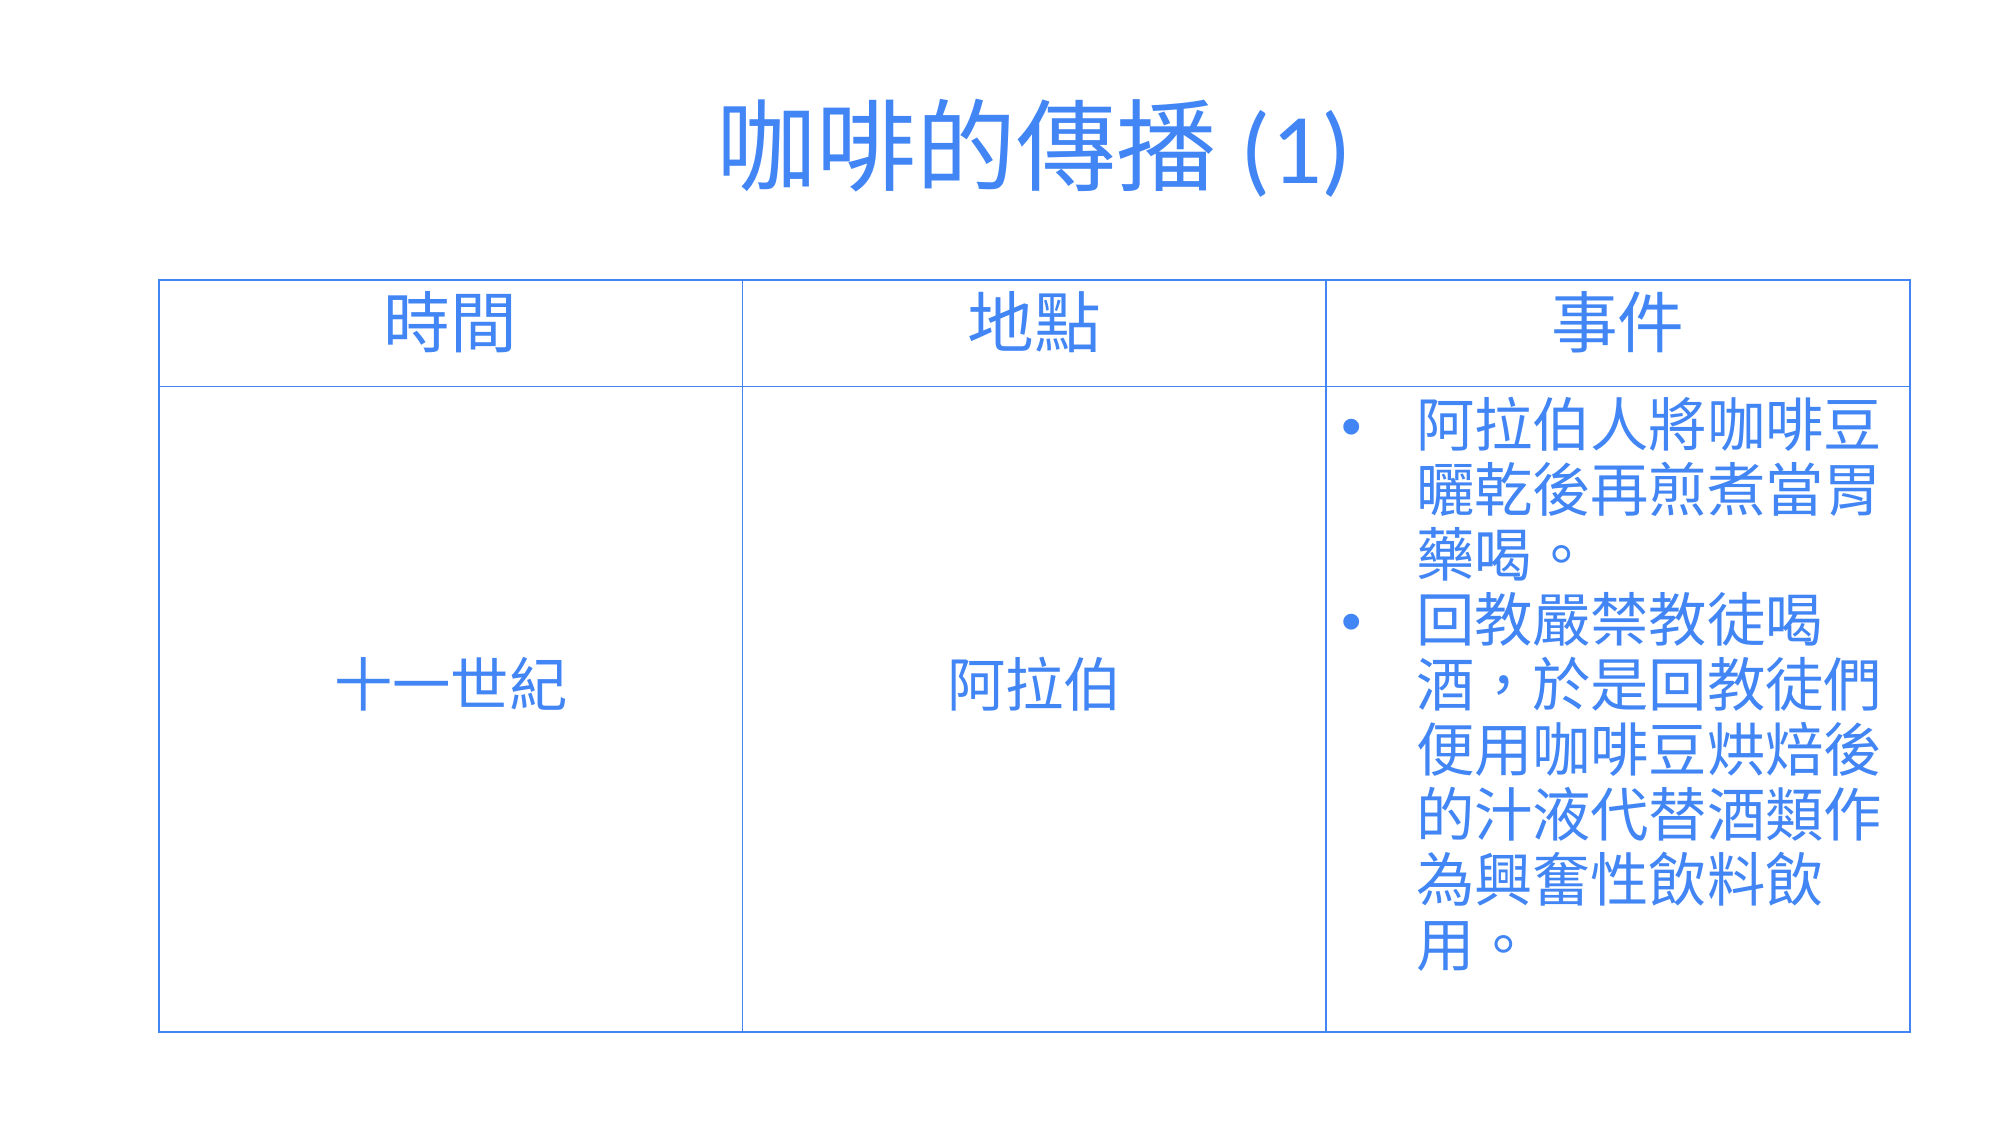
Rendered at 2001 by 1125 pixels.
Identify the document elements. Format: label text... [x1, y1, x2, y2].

table_header 時間 [160, 281, 742, 386]
table_cell 阿拉伯人將咖啡豆曬乾後再煎煮當胃藥喝。 回教嚴禁教徒喝酒，於是回教徒們便用咖啡豆烘焙後的汁液代替酒類作為興奮性飲料飲用。 [1327, 387, 1909, 1031]
table_cell 阿拉伯 [743, 387, 1325, 1031]
table_header 地點 [743, 281, 1325, 386]
table_header 事件 [1327, 281, 1909, 386]
title 咖啡的傳播(1) [461, 45, 1608, 212]
table_cell 十一世紀 [160, 387, 742, 1031]
